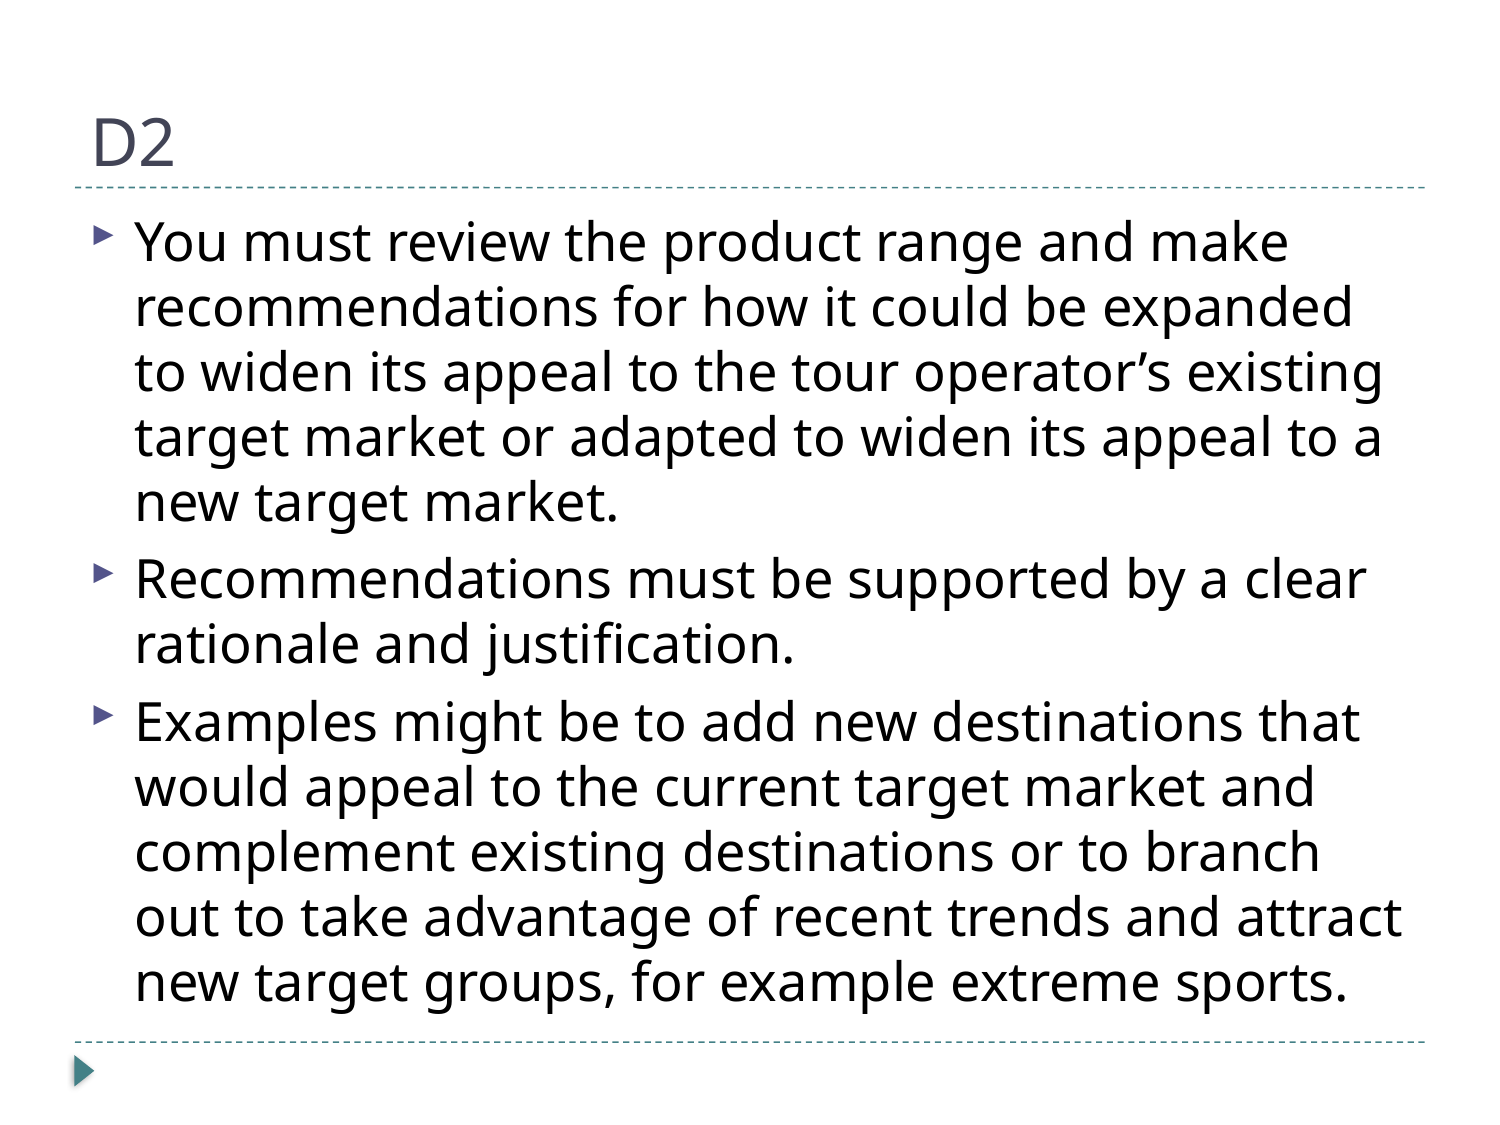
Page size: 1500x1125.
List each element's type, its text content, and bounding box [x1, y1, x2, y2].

title D2 [74, 24, 1426, 188]
list You must review the product range and make recommendations for how it could be expanded to widen its appeal to the tour operator’s existing target market or adapted to widen its appeal to a new target market. Recommendations must be supported by a clear rationale and justification. Examples might be to add new destinations that would appeal to the current target market and complement existing destinations or to branch out to take advantage of recent trends and attract new target groups, for example extreme sports. [74, 199, 1426, 1006]
